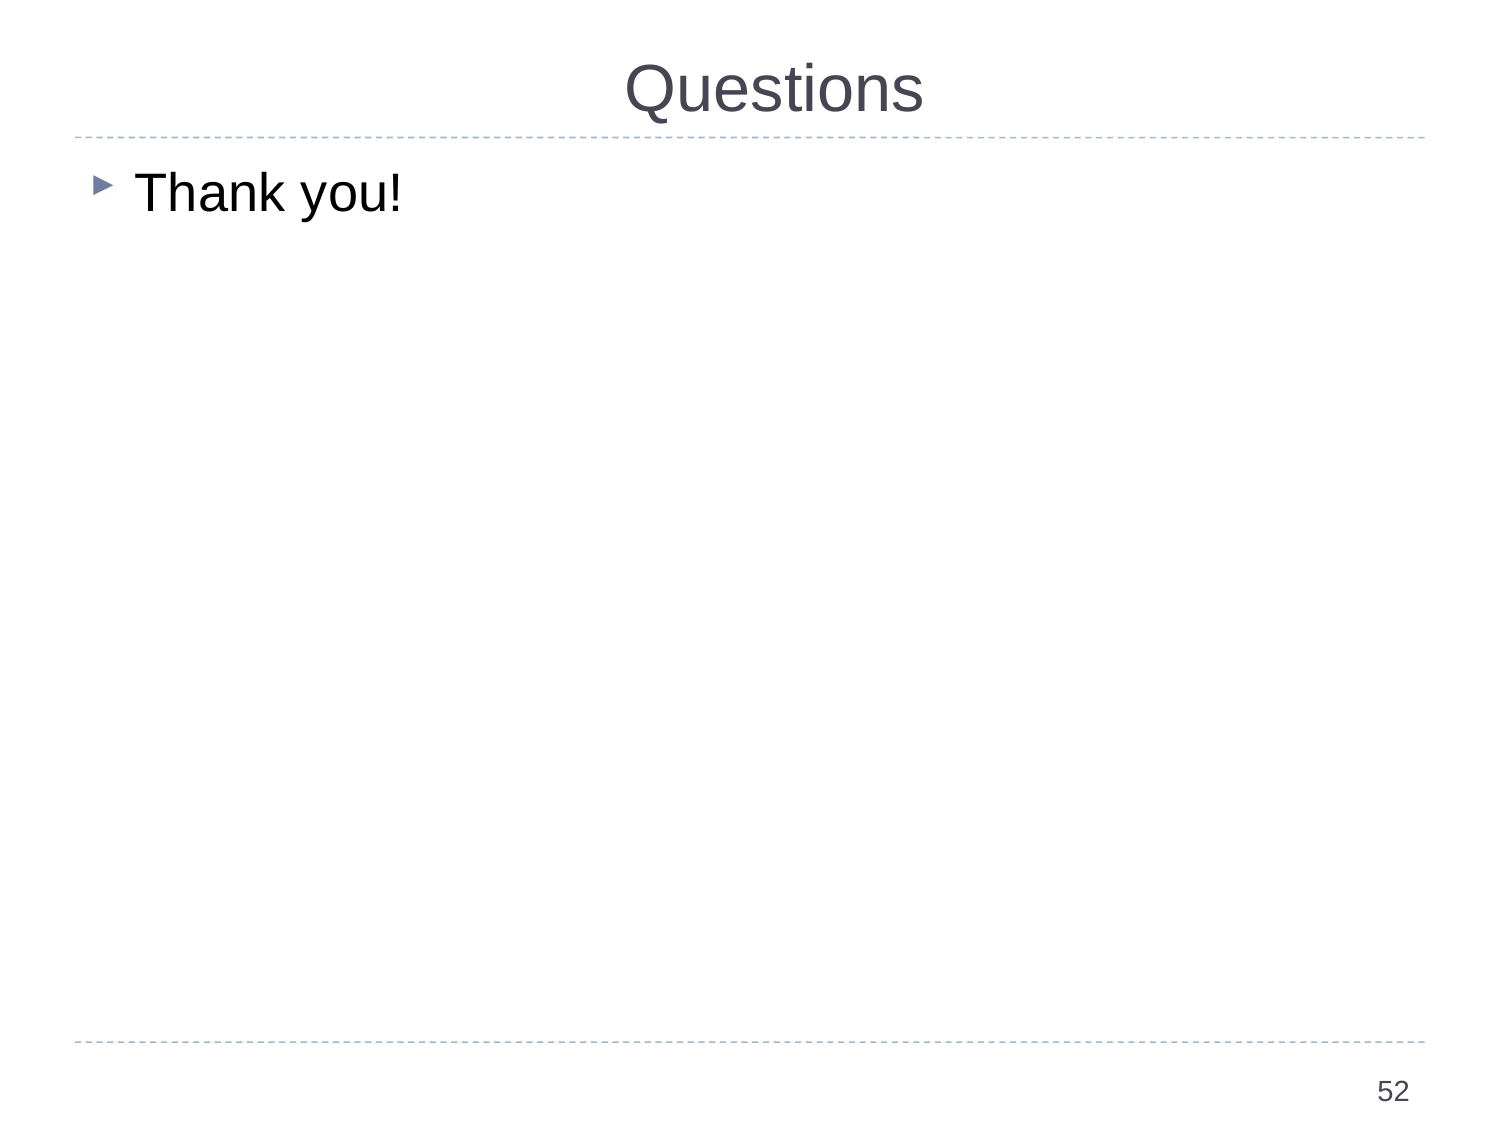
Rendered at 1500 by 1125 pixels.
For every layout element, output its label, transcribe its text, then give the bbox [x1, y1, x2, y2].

slide_number 52 [1362, 1065, 1500, 1125]
list Thank you! [75, 149, 1475, 1038]
title Questions [75, 24, 1475, 125]
